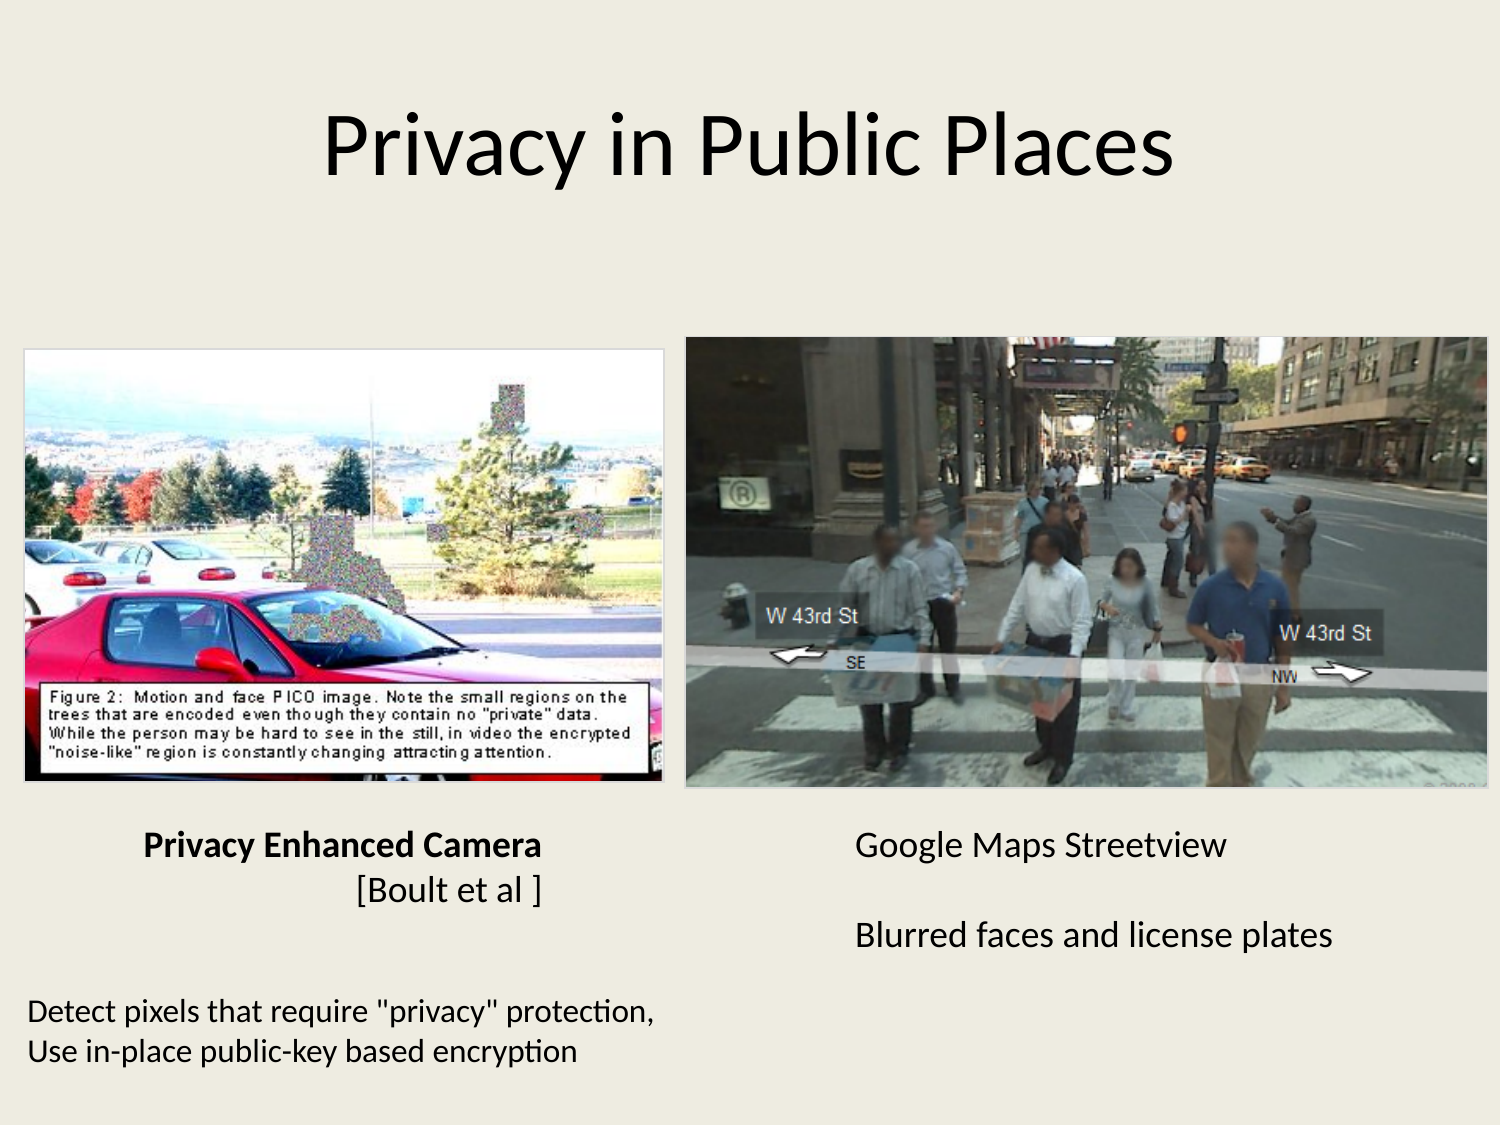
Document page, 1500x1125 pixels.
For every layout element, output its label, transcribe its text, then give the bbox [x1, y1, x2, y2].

title Privacy in Public Places [75, 45, 1425, 233]
text_box Google Maps Streetview Blurred faces and license plates [840, 812, 1349, 963]
picture [685, 337, 1488, 788]
text_box Detect pixels that require "privacy" protection, Use in-place public-key based encryption [12, 981, 763, 1076]
picture [24, 349, 664, 782]
text_box Privacy Enhanced Camera [Boult et al ] [128, 812, 558, 918]
